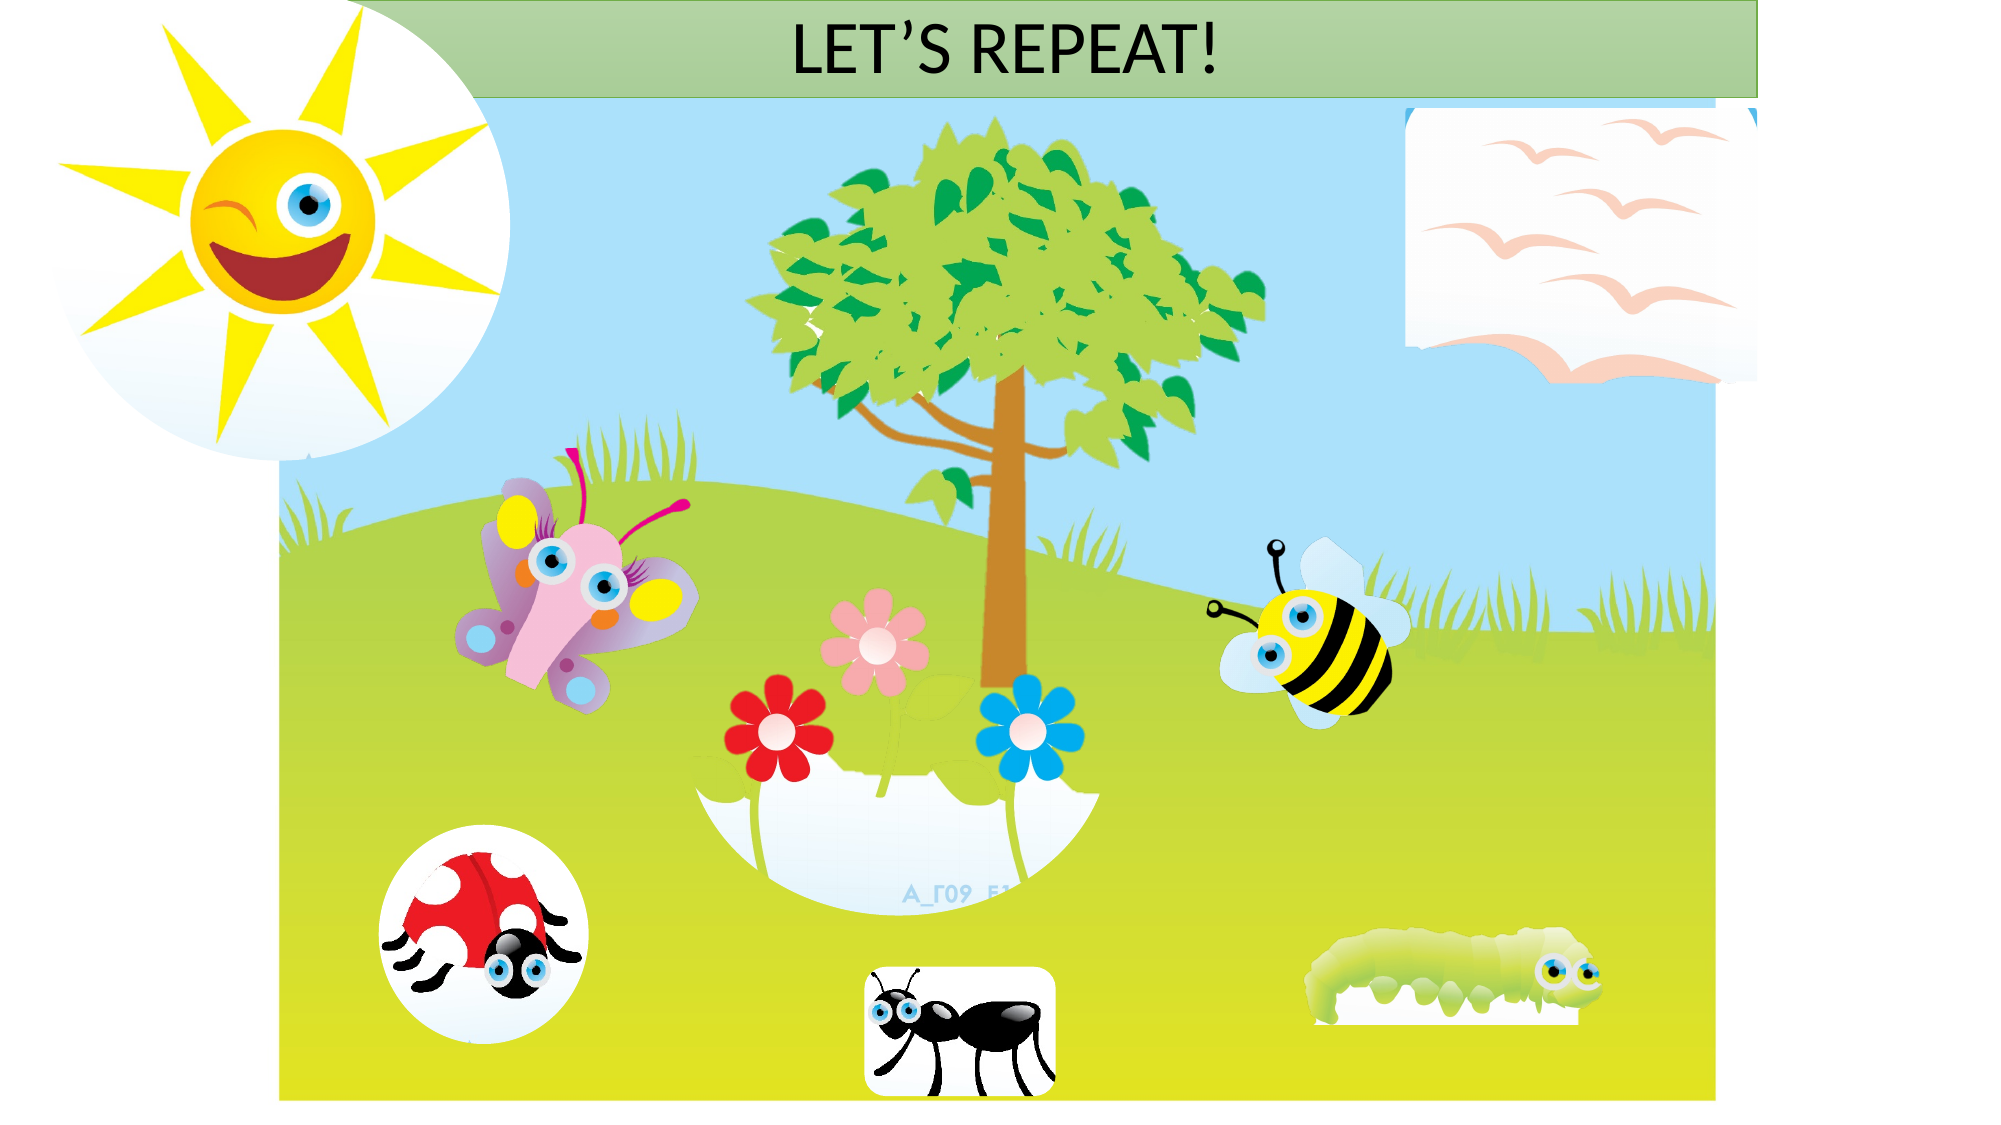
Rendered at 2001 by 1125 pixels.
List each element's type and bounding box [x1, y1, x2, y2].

picture [48, 0, 1801, 1125]
